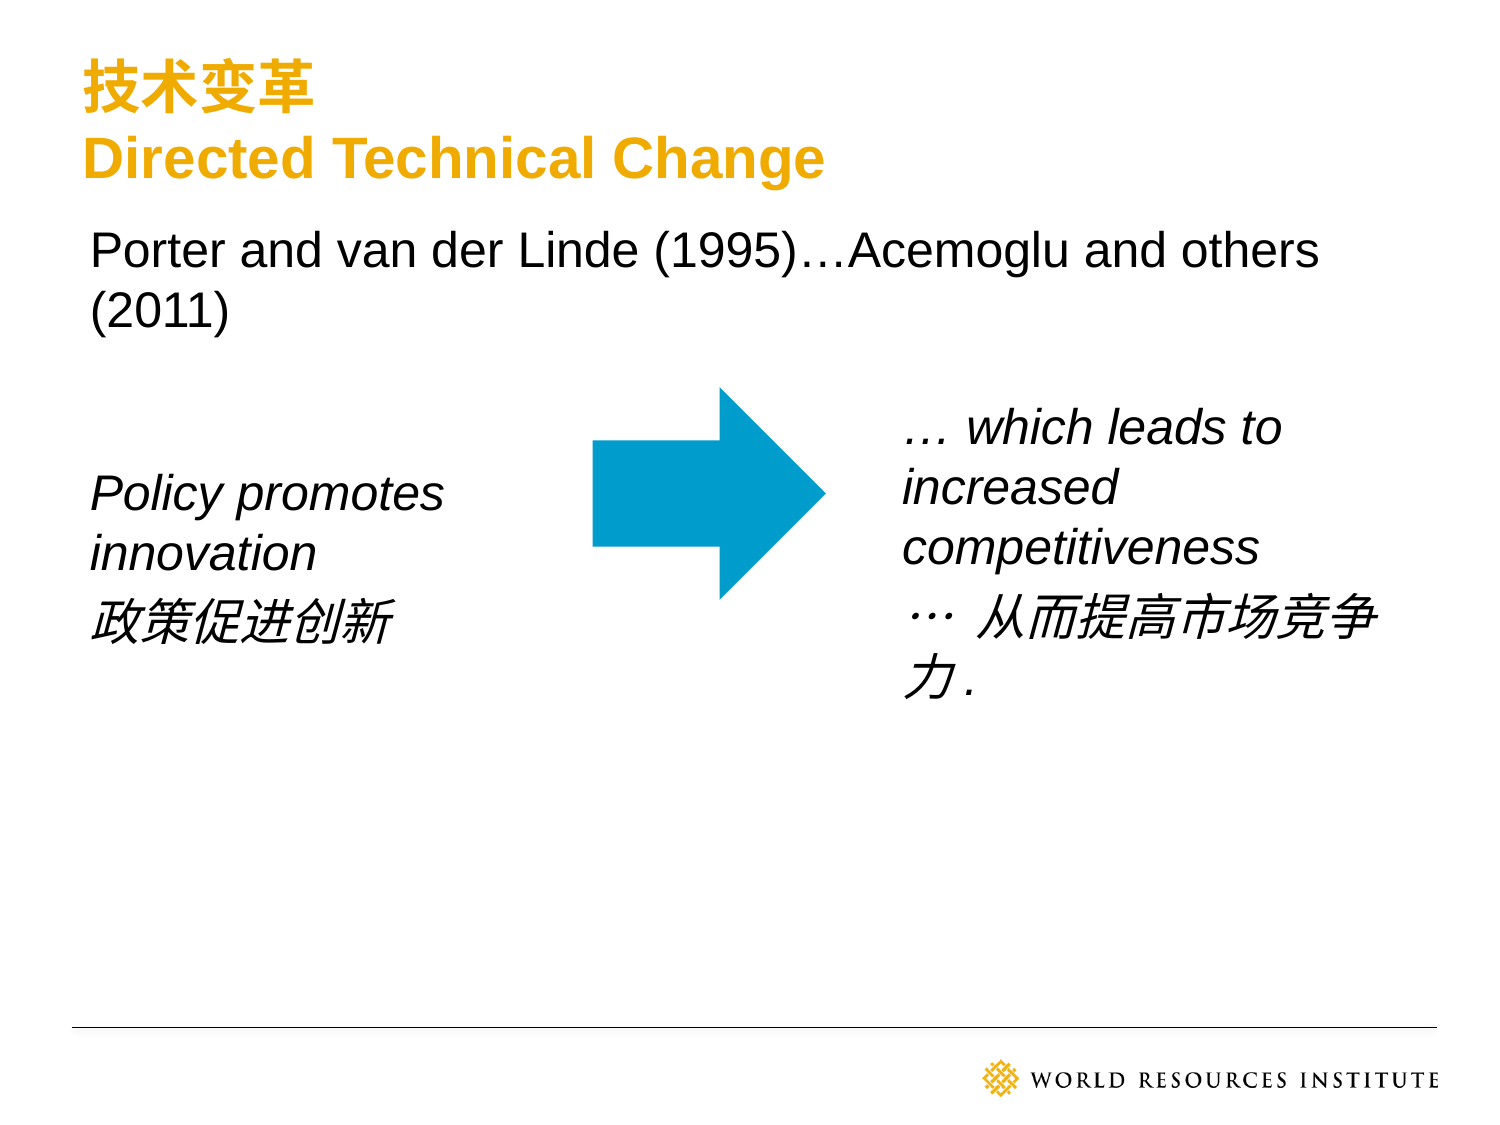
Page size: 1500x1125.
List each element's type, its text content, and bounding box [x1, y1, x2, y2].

text_box Policy promotes innovation 政策促进创新 [74, 453, 613, 1026]
text_box [590, 385, 829, 602]
text_box Porter and van der Linde (1995)…Acemoglu and others (2011) [74, 209, 1425, 313]
text_box … which leads to increased competitiveness … 从而提高市场竞争力. [887, 387, 1425, 938]
text_box 技术变革 Directed Technical Change [67, 42, 1500, 198]
picture [982, 1059, 1439, 1097]
